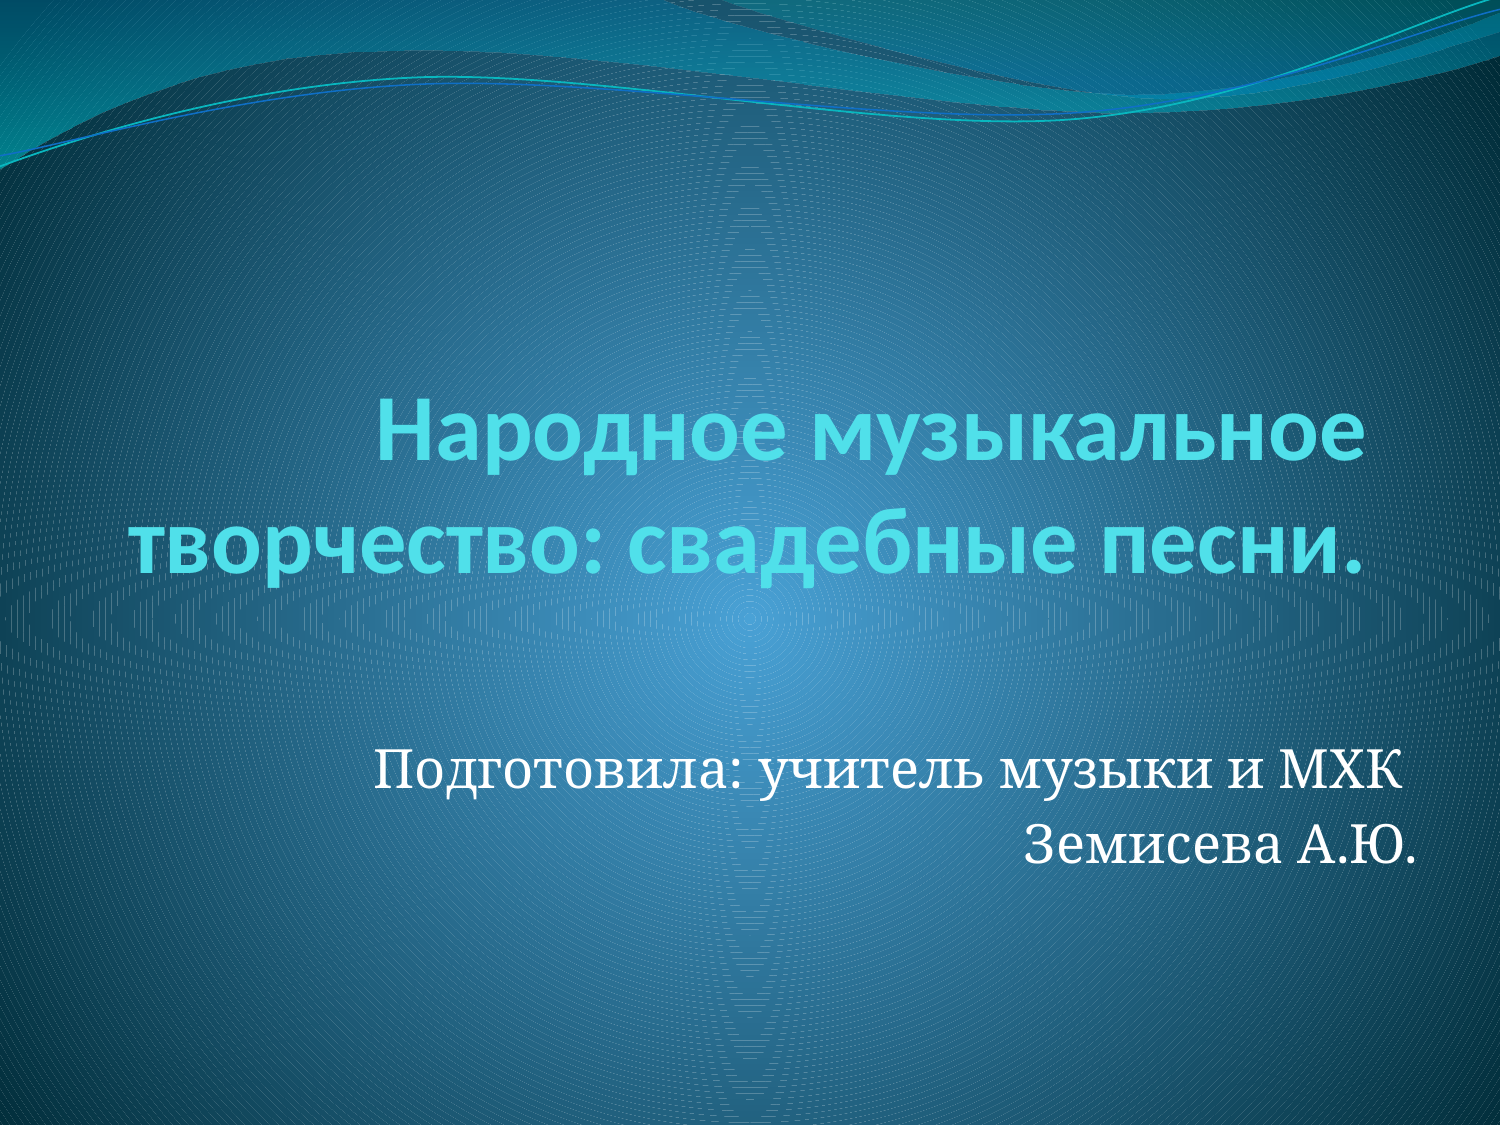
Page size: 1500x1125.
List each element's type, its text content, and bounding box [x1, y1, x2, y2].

subtitle Подготовила: учитель музыки и МХК Земисева А.Ю. [140, 726, 1430, 1014]
title Народное музыкальное творчество: свадебные песни. [82, 292, 1370, 593]
